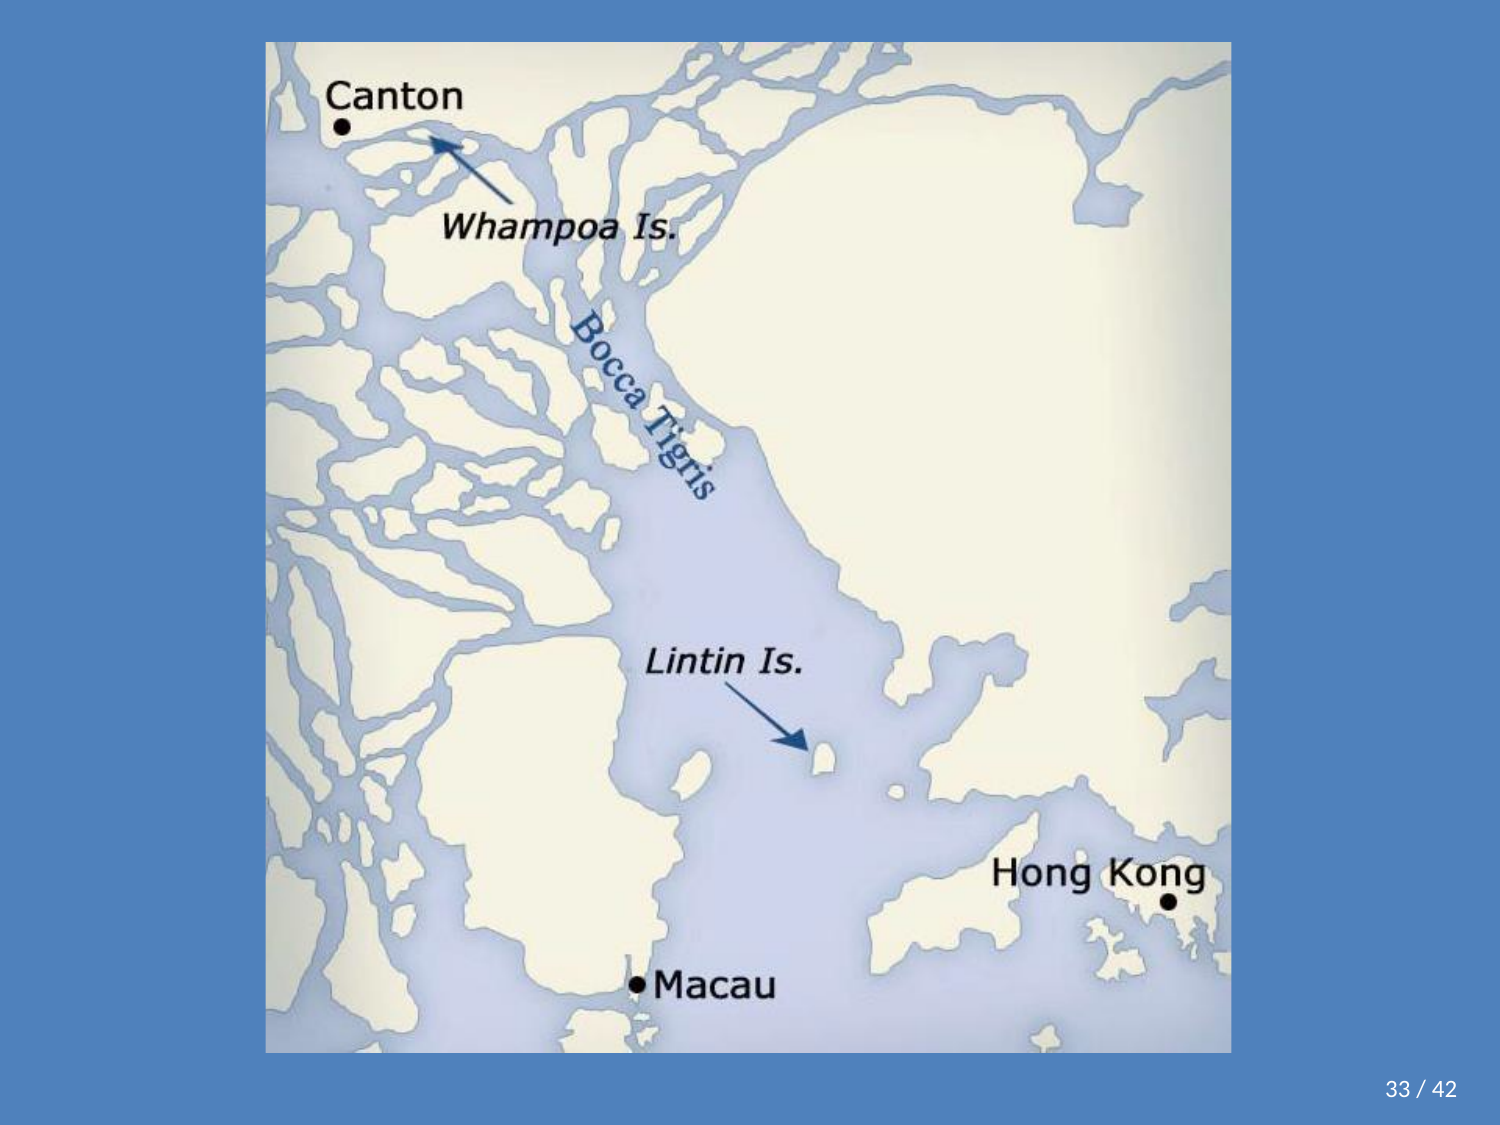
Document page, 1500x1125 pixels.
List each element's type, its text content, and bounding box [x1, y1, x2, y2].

slide_number 33 / 42 [1378, 1064, 1460, 1125]
text_box [265, 42, 1232, 1053]
